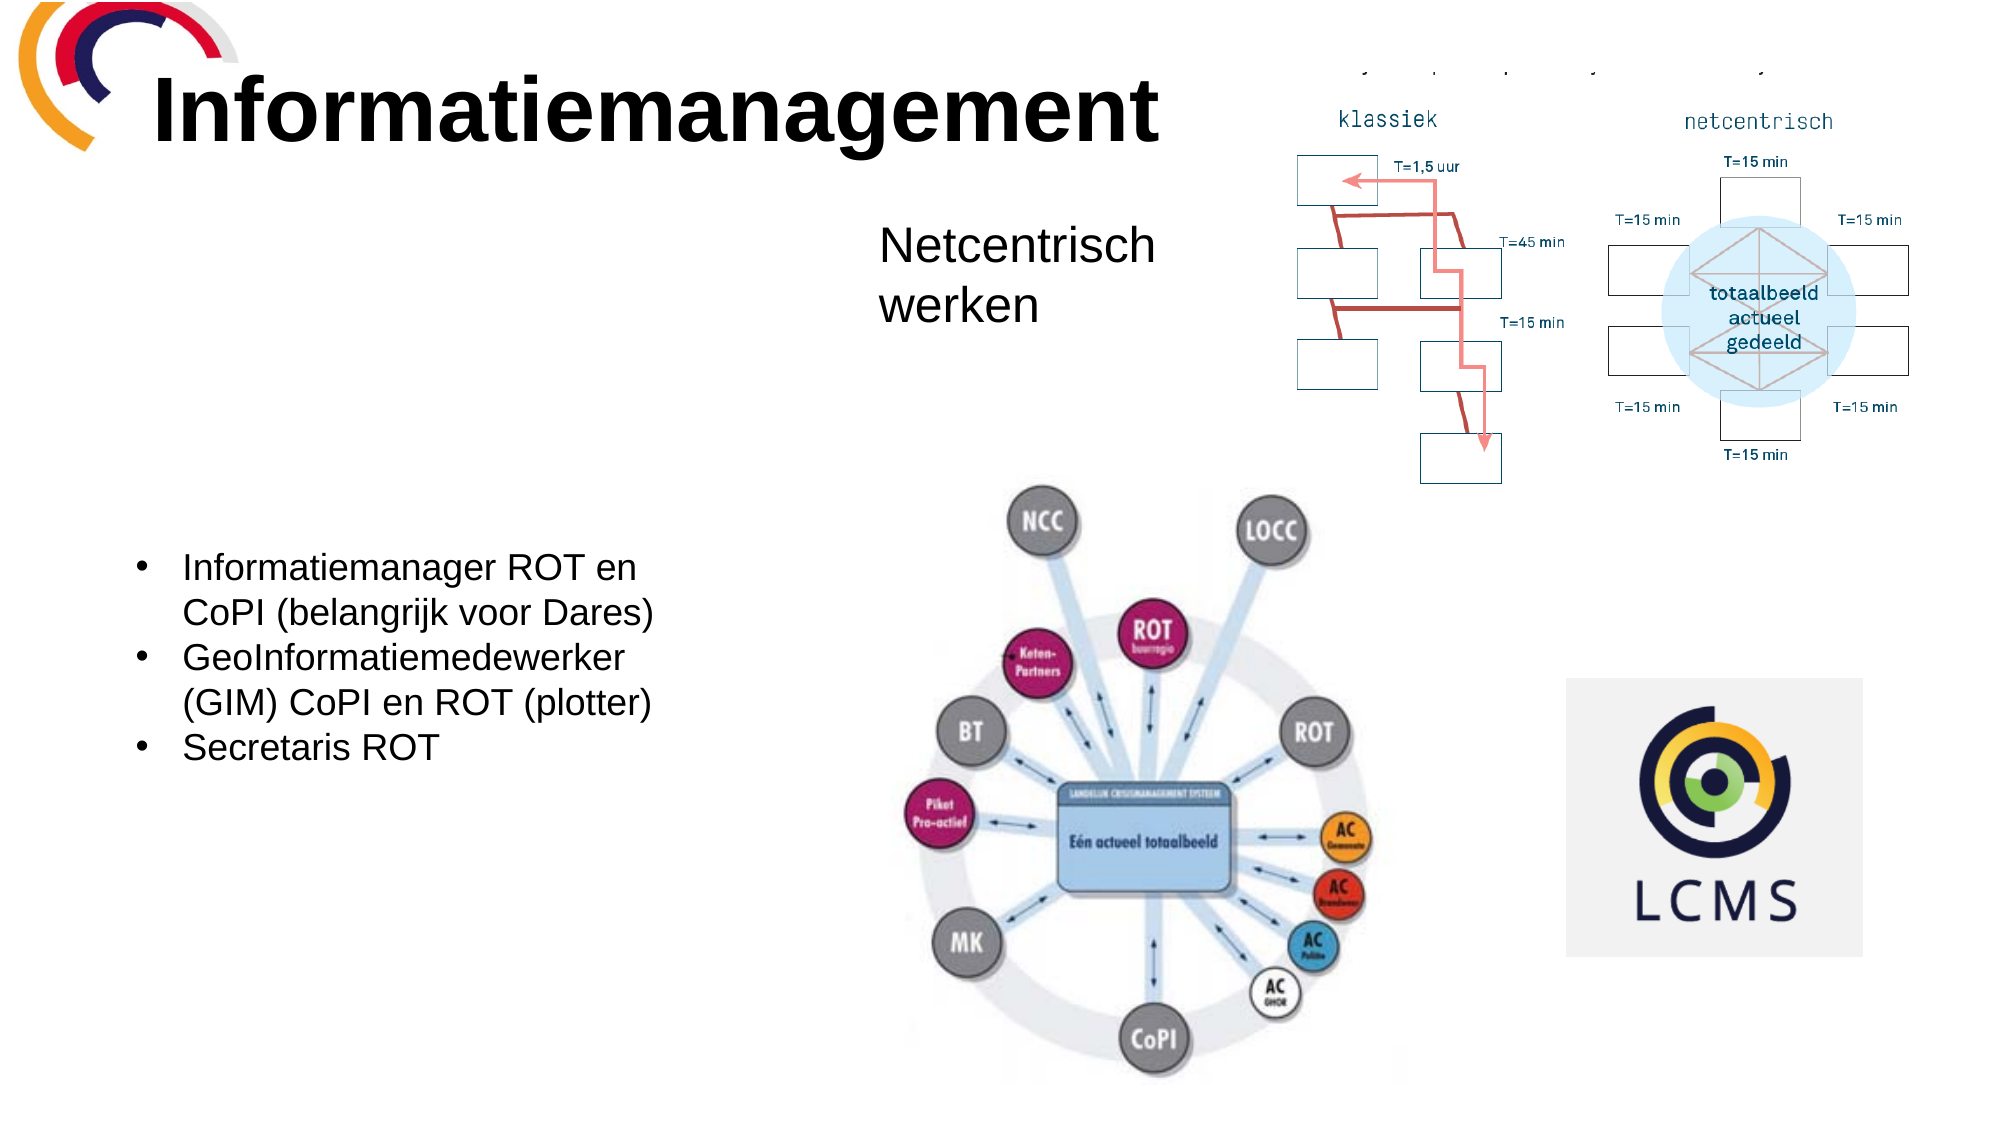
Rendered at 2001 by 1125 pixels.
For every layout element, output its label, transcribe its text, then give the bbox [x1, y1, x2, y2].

text_box Informatiemanager ROT en CoPI (belangrijk voor Dares) GeoInformatiemedewerker (GIM) CoPI en ROT (plotter) Secretaris ROT [120, 490, 737, 866]
text_box Netcentrisch werken [864, 205, 1197, 340]
picture [1566, 678, 1863, 957]
title Informatiemanagement [137, 3, 1863, 221]
picture [1197, 72, 1951, 503]
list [864, 474, 1410, 1085]
picture [1, 2, 268, 180]
